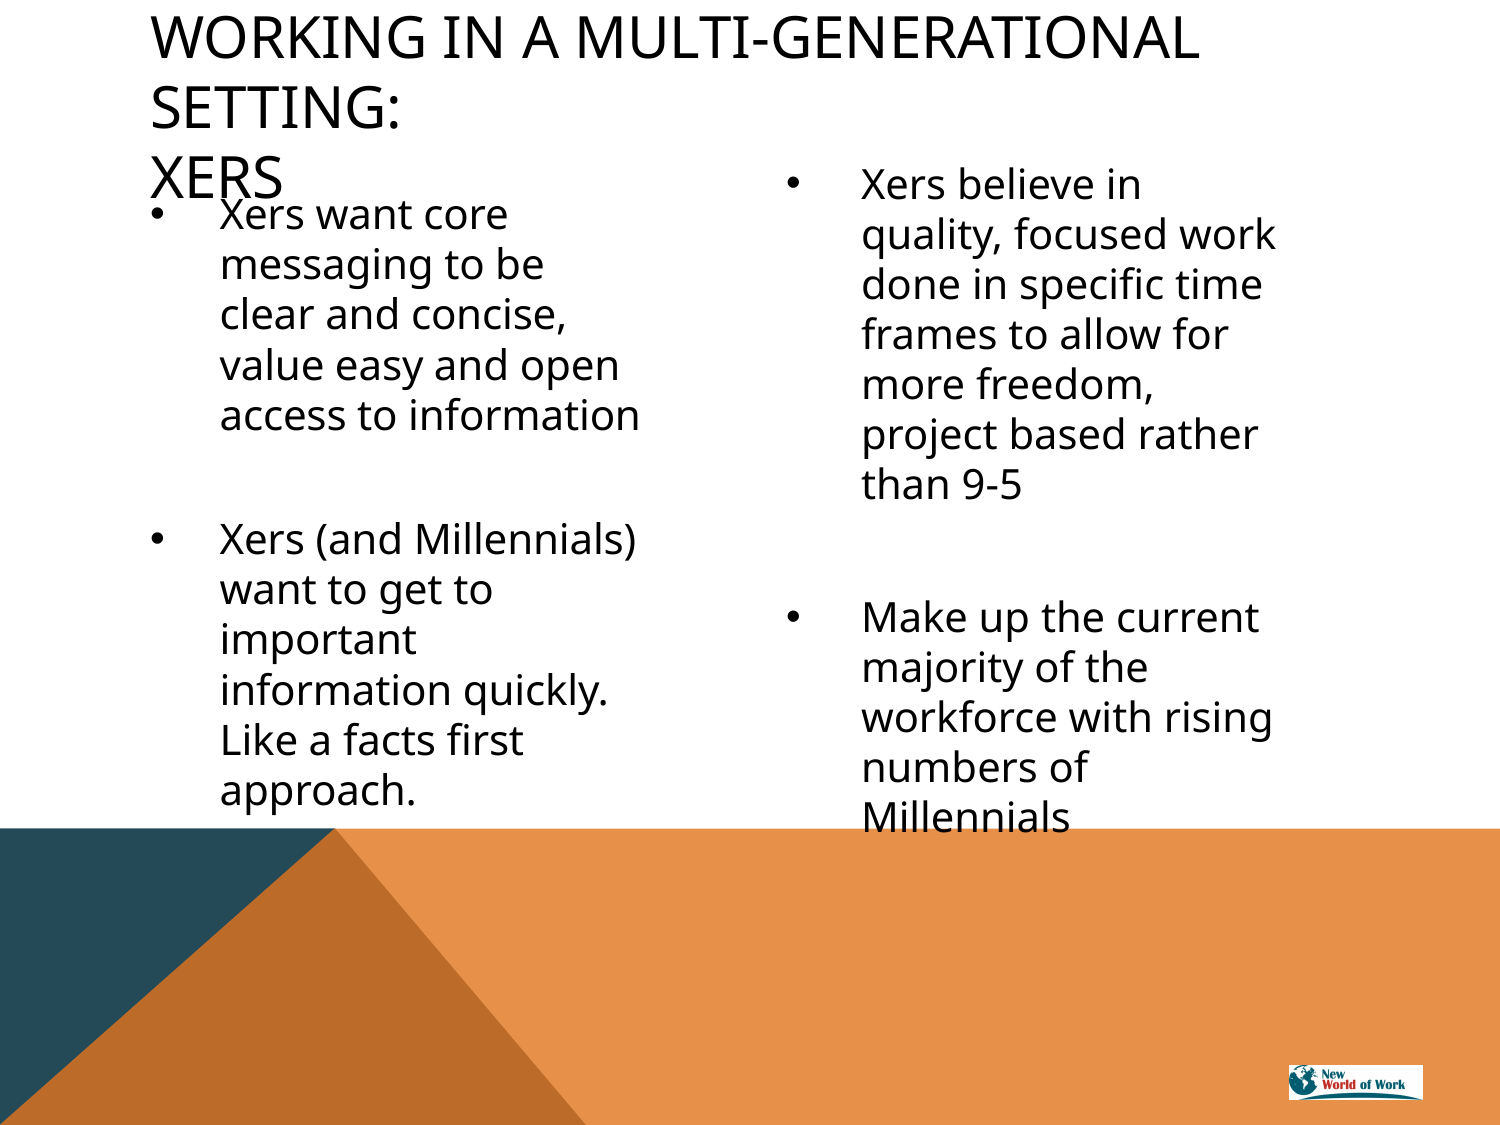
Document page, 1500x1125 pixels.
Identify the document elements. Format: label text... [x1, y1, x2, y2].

title Working in a Multi-Generational Setting: Xers [135, 60, 1369, 150]
list Xers want core messaging to be clear and concise, value easy and open access to information Xers (and Millennials) want to get to important information quickly. Like a facts first approach. [135, 179, 660, 834]
list Xers believe in quality, focused work done in specific time frames to allow for more freedom, project based rather than 9-5 Make up the current majority of the workforce with rising numbers of Millennials [771, 150, 1296, 789]
picture [1288, 1065, 1424, 1100]
